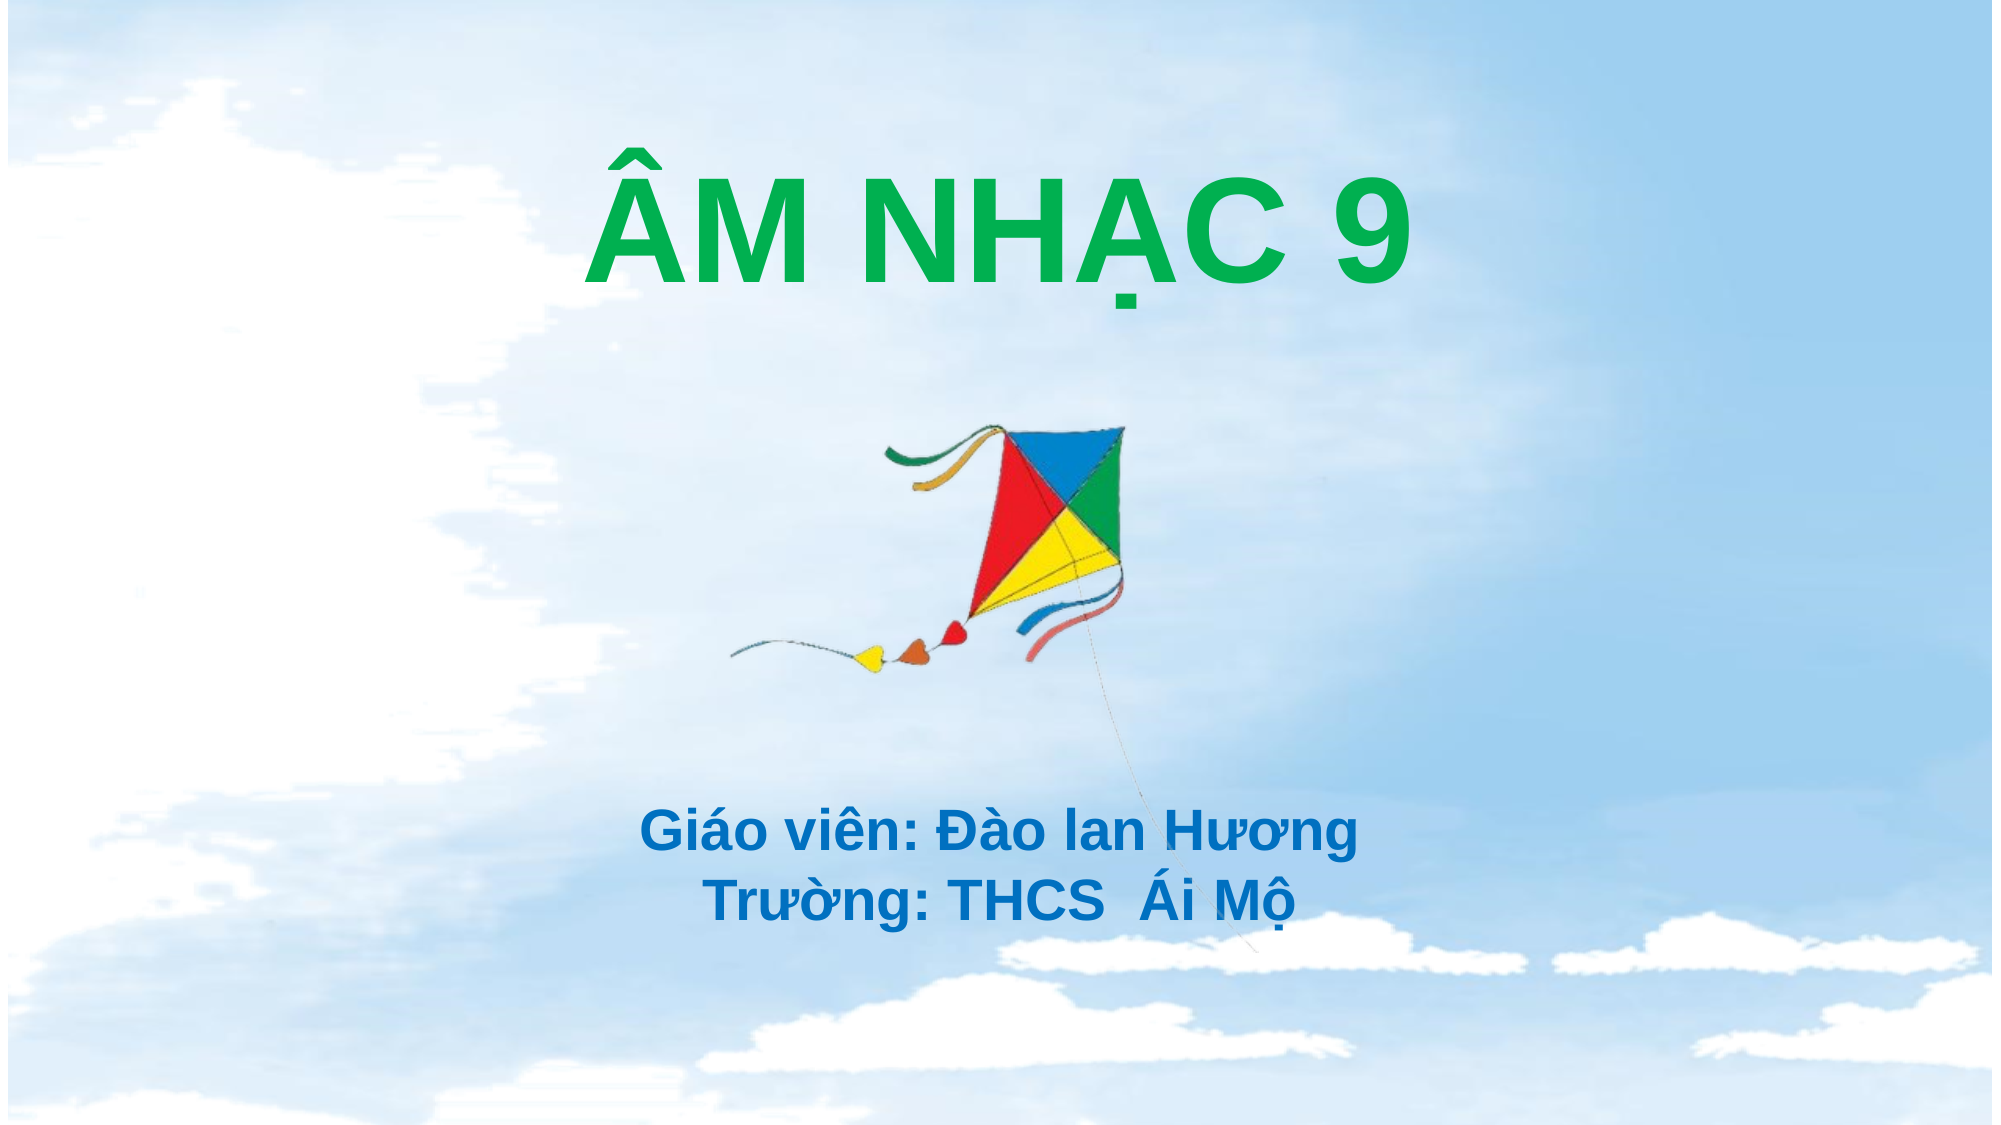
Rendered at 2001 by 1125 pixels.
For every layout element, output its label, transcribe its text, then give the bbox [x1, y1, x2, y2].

title Giáo viên: Đào lan Hương Trường: THCS Ái Mộ [324, 787, 682, 938]
picture [0, 0, 2001, 1125]
text_box ÂM NHẠC 9 [566, 124, 1431, 320]
title Giáo viên: Đào lan Hương Trường: THCS Ái Mộ [1282, 787, 1676, 938]
